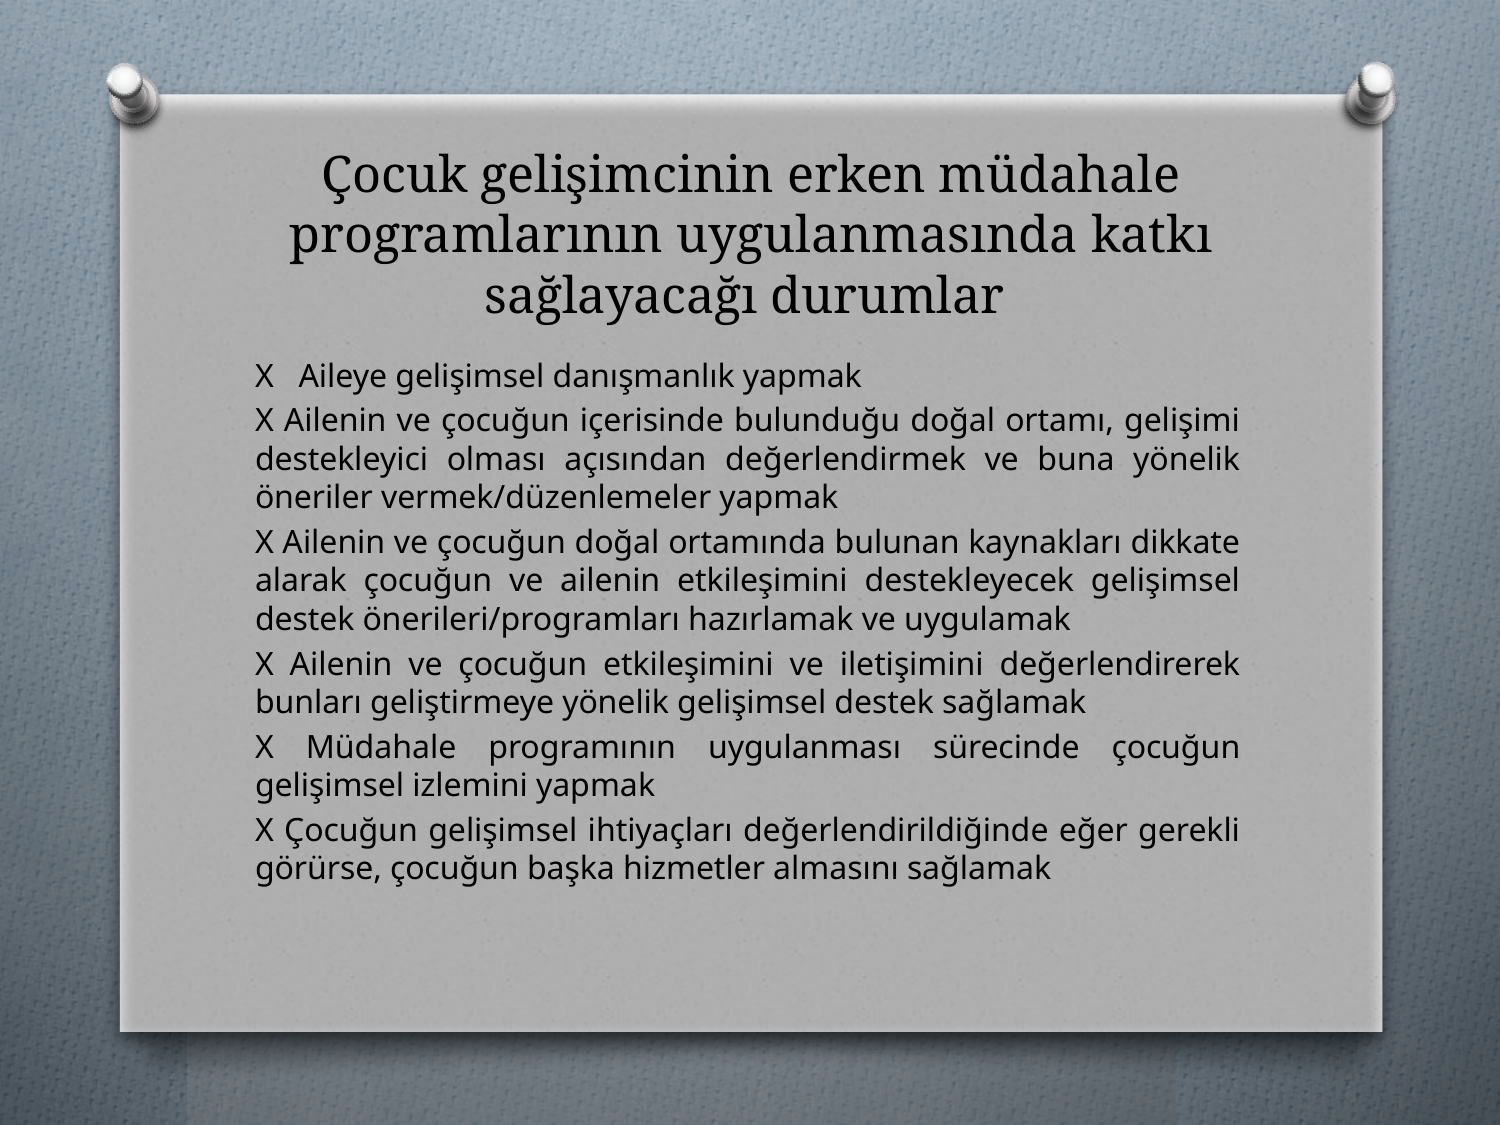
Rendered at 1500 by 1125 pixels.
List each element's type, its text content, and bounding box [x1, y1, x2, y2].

picture [75, 29, 198, 153]
picture [1317, 35, 1439, 156]
title Çocuk gelişimcinin erken müdahale programlarının uygulanmasında katkı sağlayacağı durumlar [179, 134, 1323, 332]
list X Aileye gelişimsel danışmanlık yapmak X Ailenin ve çocuğun içerisinde bulunduğu doğal ortamı, gelişimi destekleyici olması açısından değerlendirmek ve buna yönelik öneriler vermek/düzenlemeler yapmak X Ailenin ve çocuğun doğal ortamında bulunan kaynakları dikkate alarak çocuğun ve ailenin etkileşimini destekleyecek gelişimsel destek önerileri/programları hazırlamak ve uygulamak X Ailenin ve çocuğun etkileşimini ve iletişimini değerlendirerek bunları geliştirmeye yönelik gelişimsel destek sağlamak X Müdahale programının uygulanması sürecinde çocuğun gelişimsel izlemini yapmak X Çocuğun gelişimsel ihtiyaçları değerlendirildiğinde eğer gerekli görürse, çocuğun başka hizmetler almasını sağlamak [240, 347, 1257, 939]
